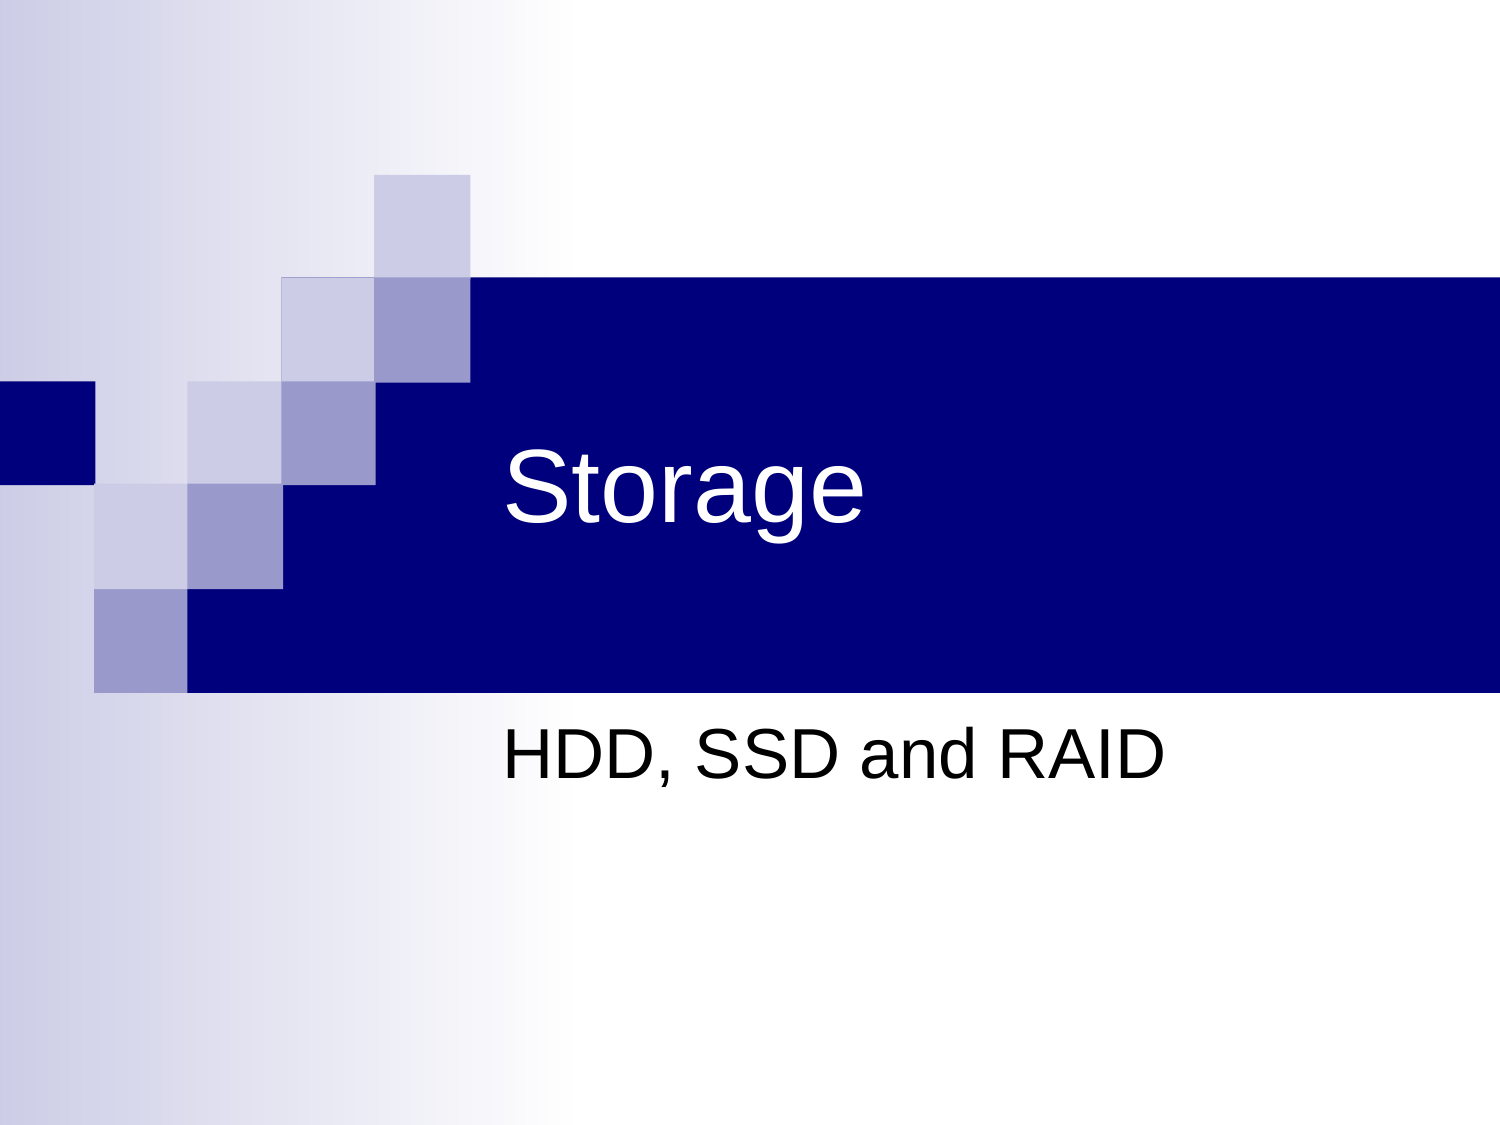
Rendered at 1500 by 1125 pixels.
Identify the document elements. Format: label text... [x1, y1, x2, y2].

title Storage [487, 299, 1476, 663]
subtitle HDD, SSD and RAID [487, 699, 1476, 988]
